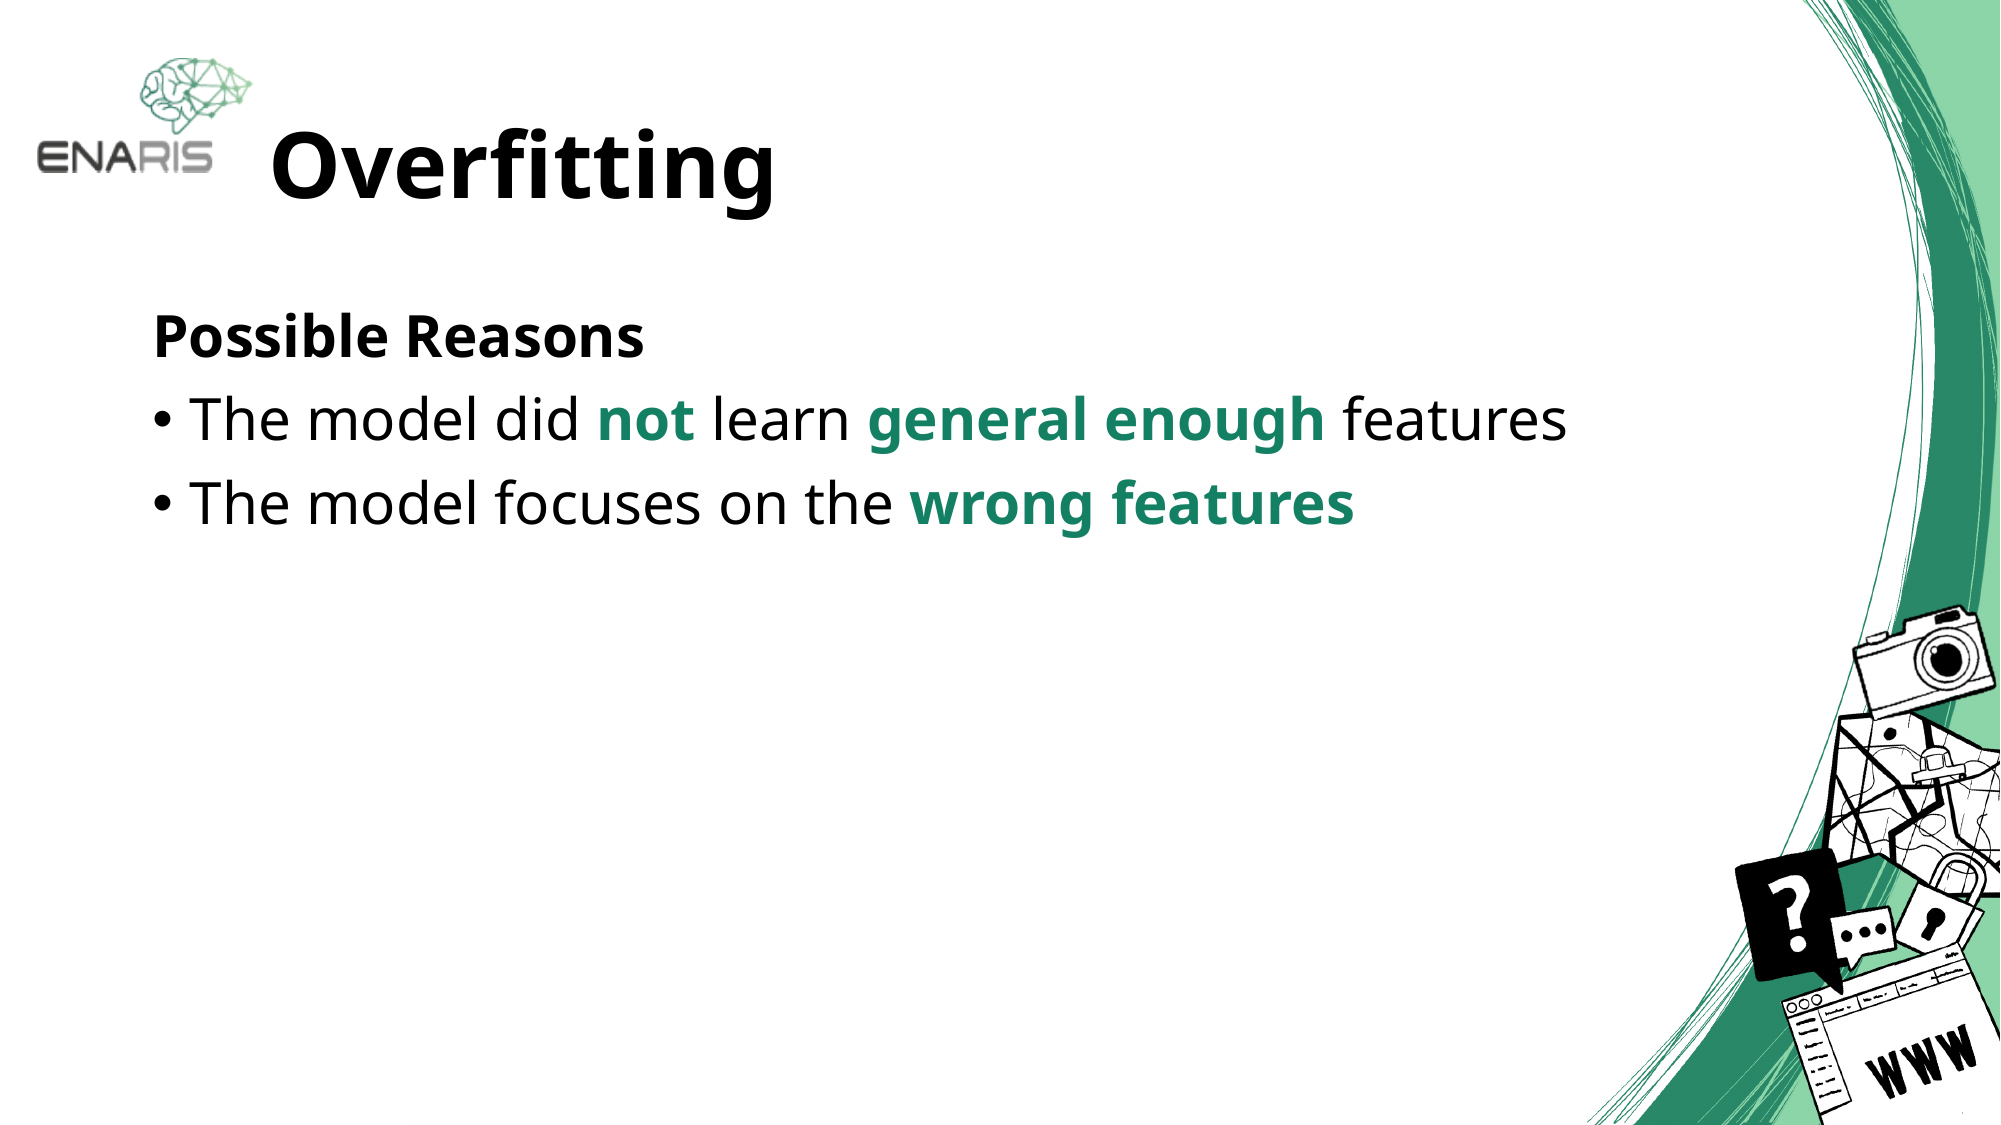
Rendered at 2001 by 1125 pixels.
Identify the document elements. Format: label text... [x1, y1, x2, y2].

picture [408, 0, 2000, 1125]
title Overfitting [253, 59, 1863, 278]
picture [37, 58, 254, 173]
list Possible Reasons The model did not learn general enough features The model focuses on the wrong features [137, 299, 1728, 1014]
